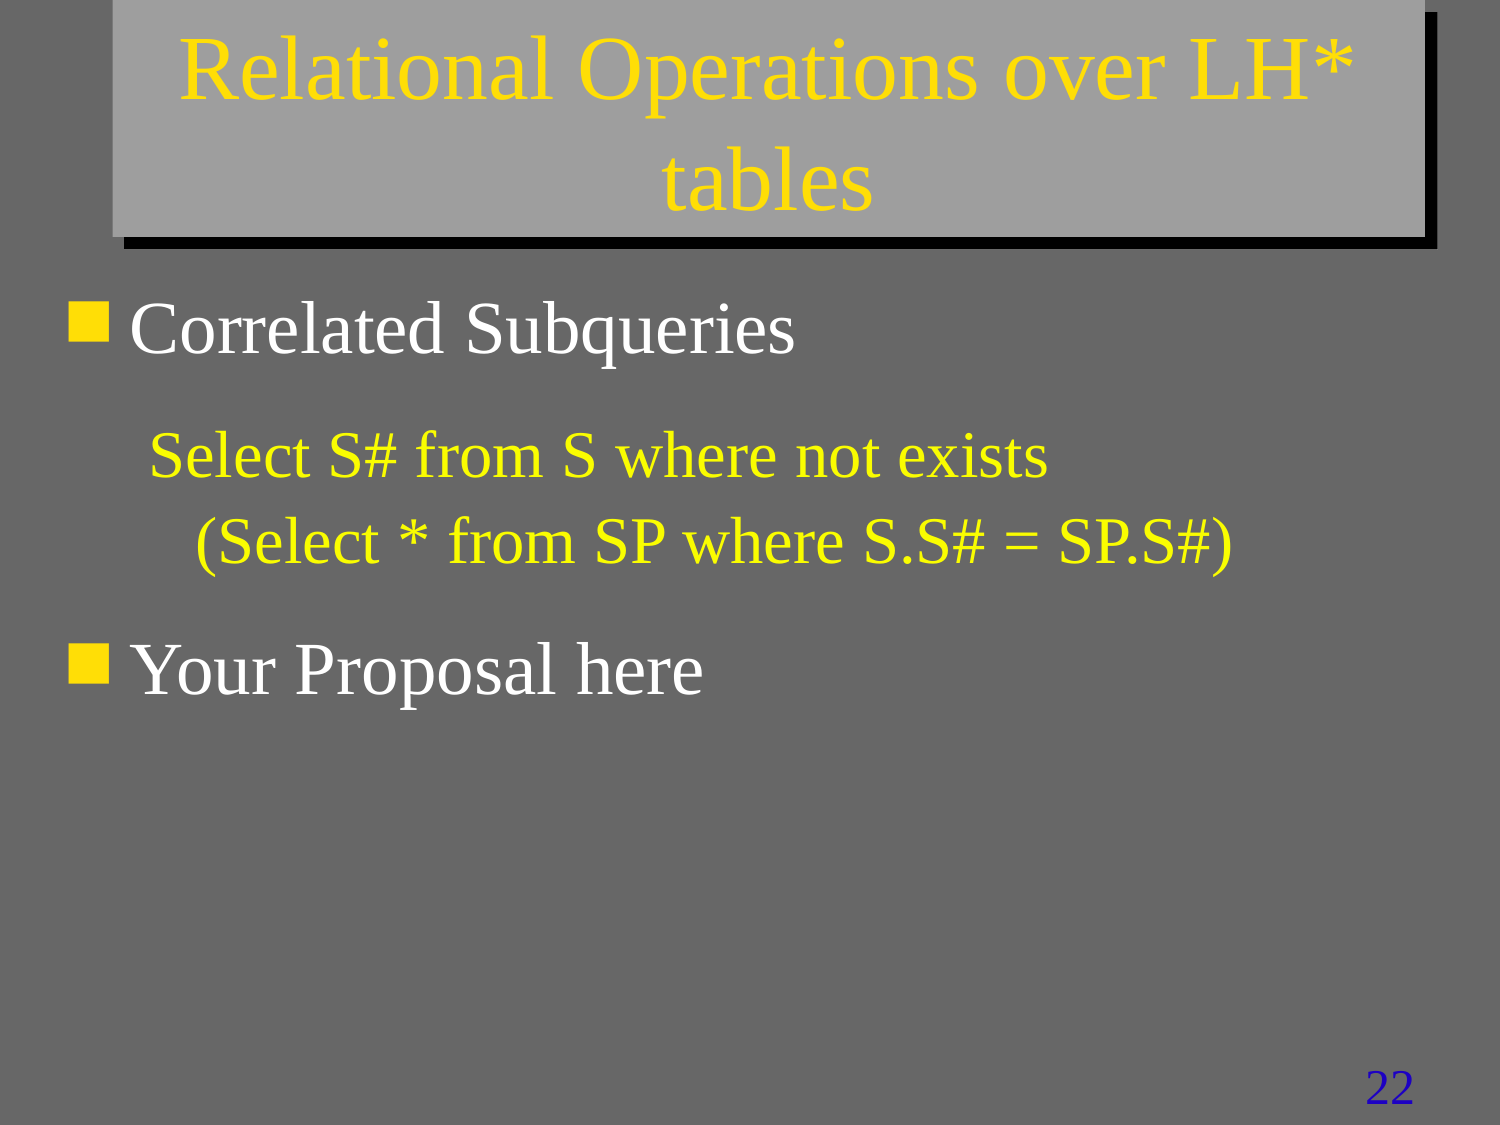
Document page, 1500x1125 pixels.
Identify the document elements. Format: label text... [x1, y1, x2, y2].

title Relational Operations over LH* tables [111, 0, 1426, 238]
list Correlated Subqueries Select S# from S where not exists (Select * from SP where S.S# = SP.S#) Your Proposal here [58, 280, 1413, 1076]
